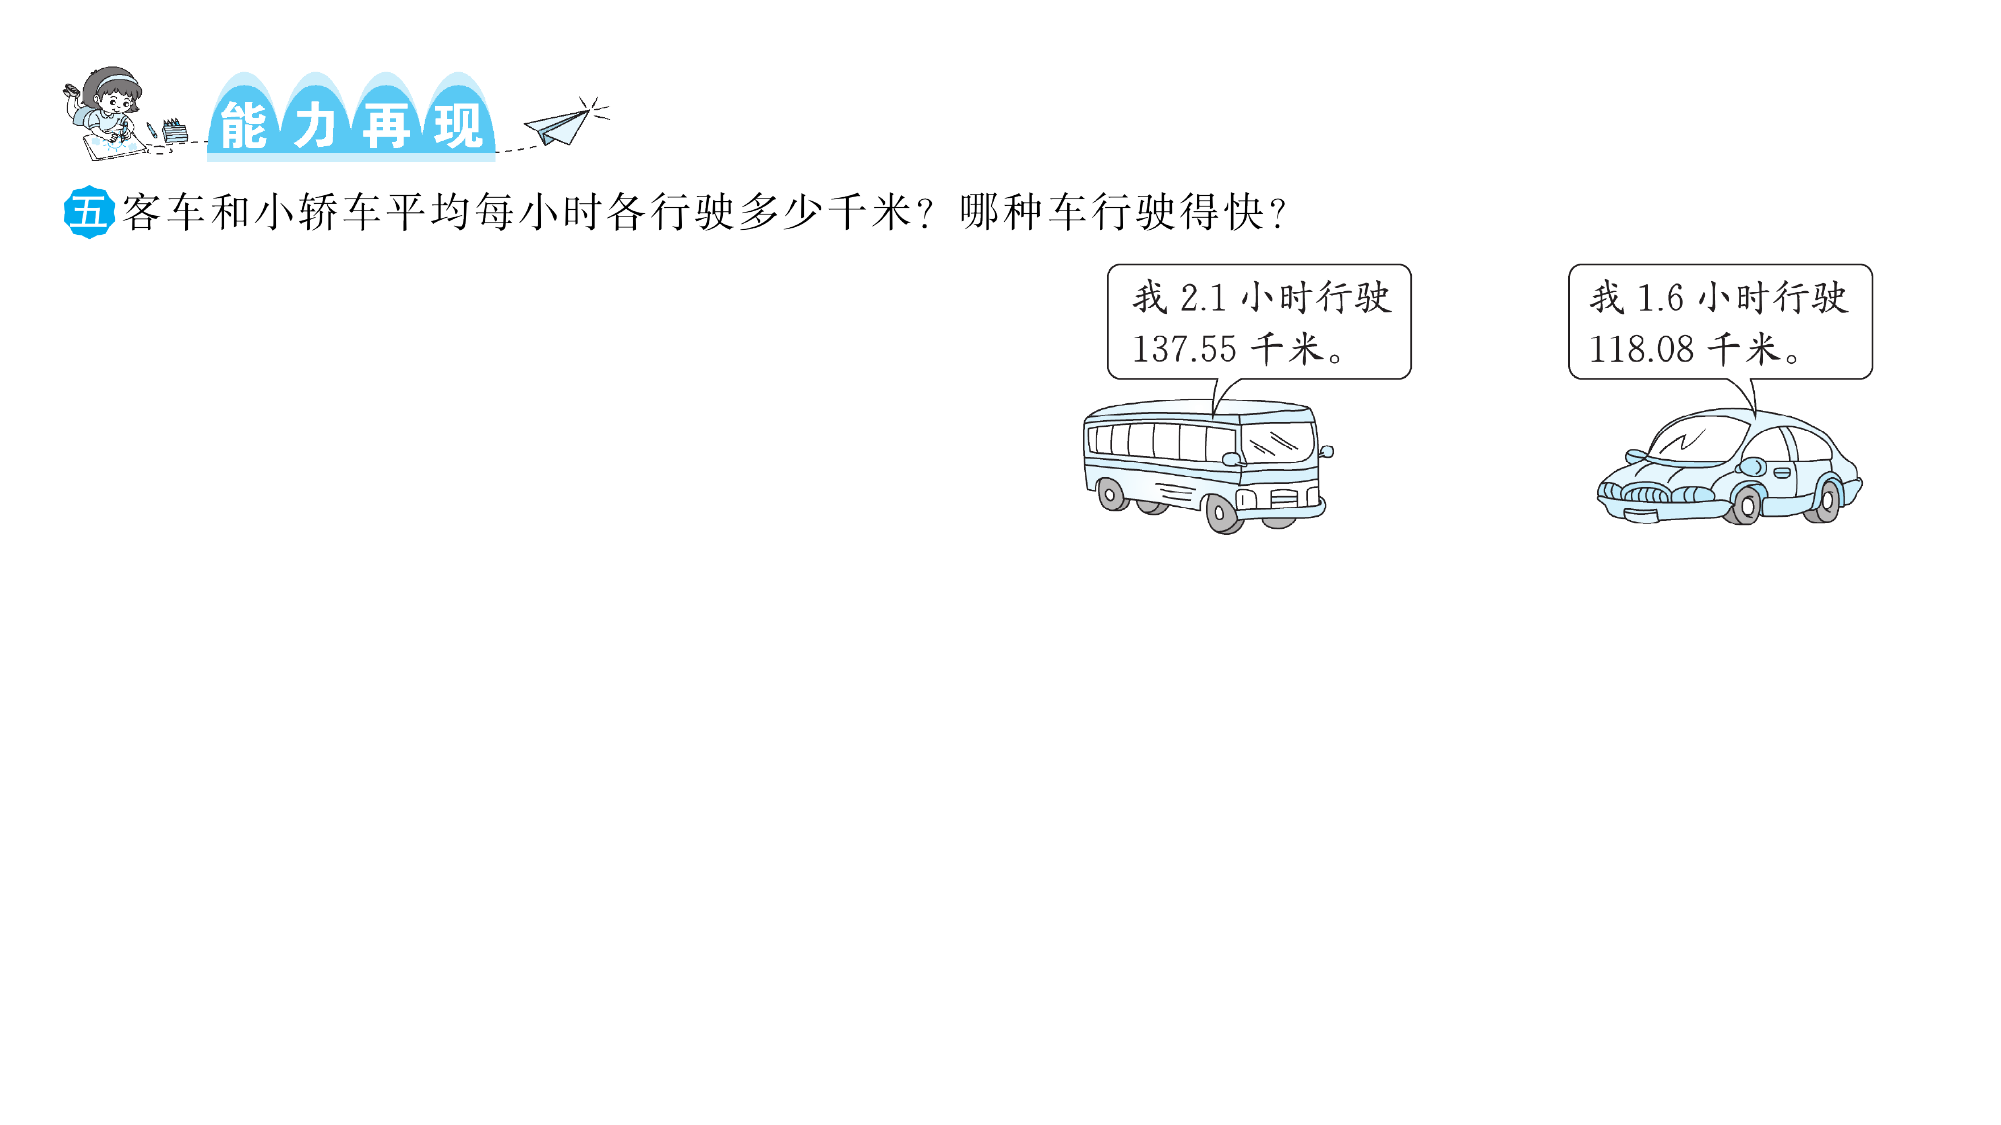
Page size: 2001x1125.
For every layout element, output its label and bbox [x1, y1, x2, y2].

picture [58, 58, 1949, 623]
